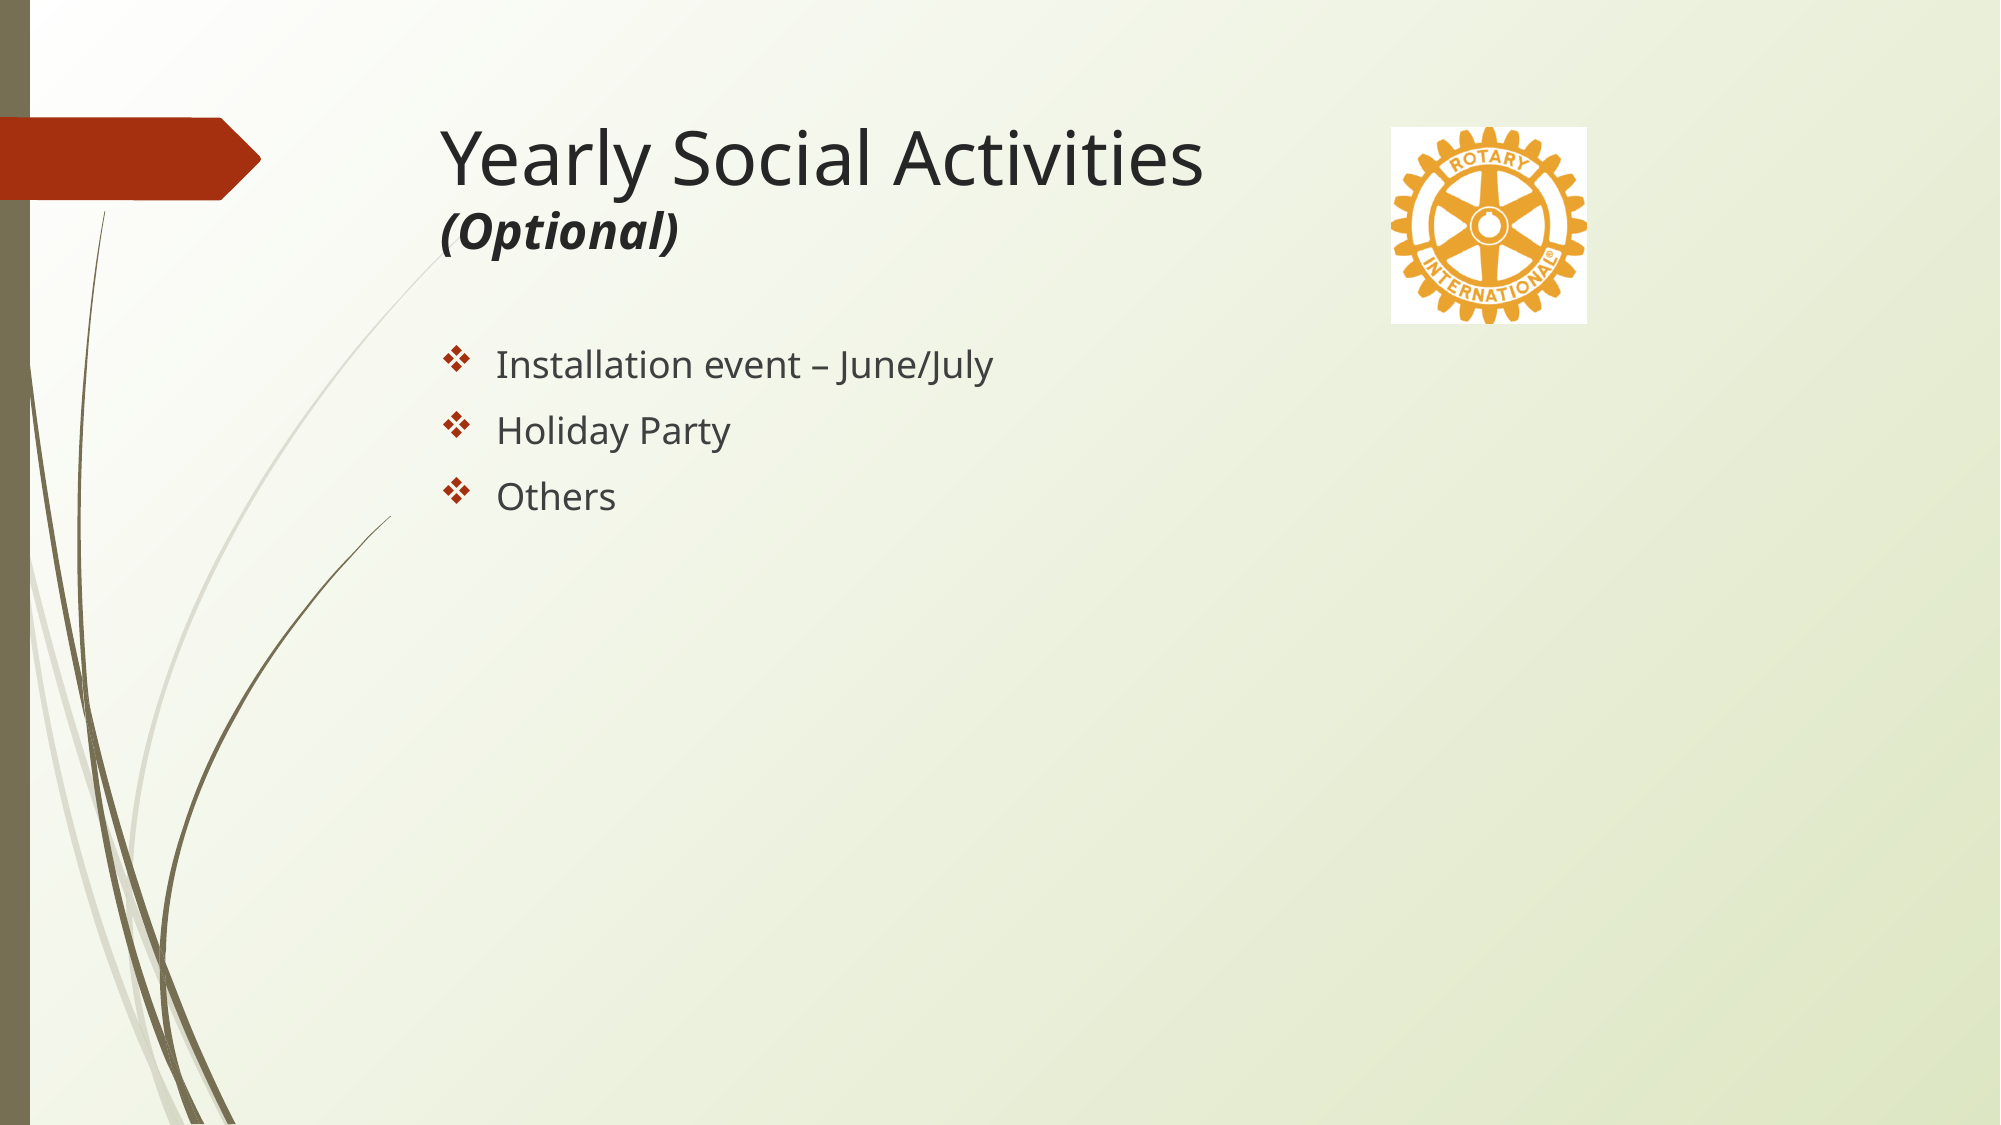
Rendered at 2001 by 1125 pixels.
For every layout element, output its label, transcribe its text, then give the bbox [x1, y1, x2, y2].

list Installation event – June/July Holiday Party Others [424, 333, 1888, 1125]
title Yearly Social Activities (Optional) [425, 102, 1888, 313]
picture [1391, 127, 1588, 324]
